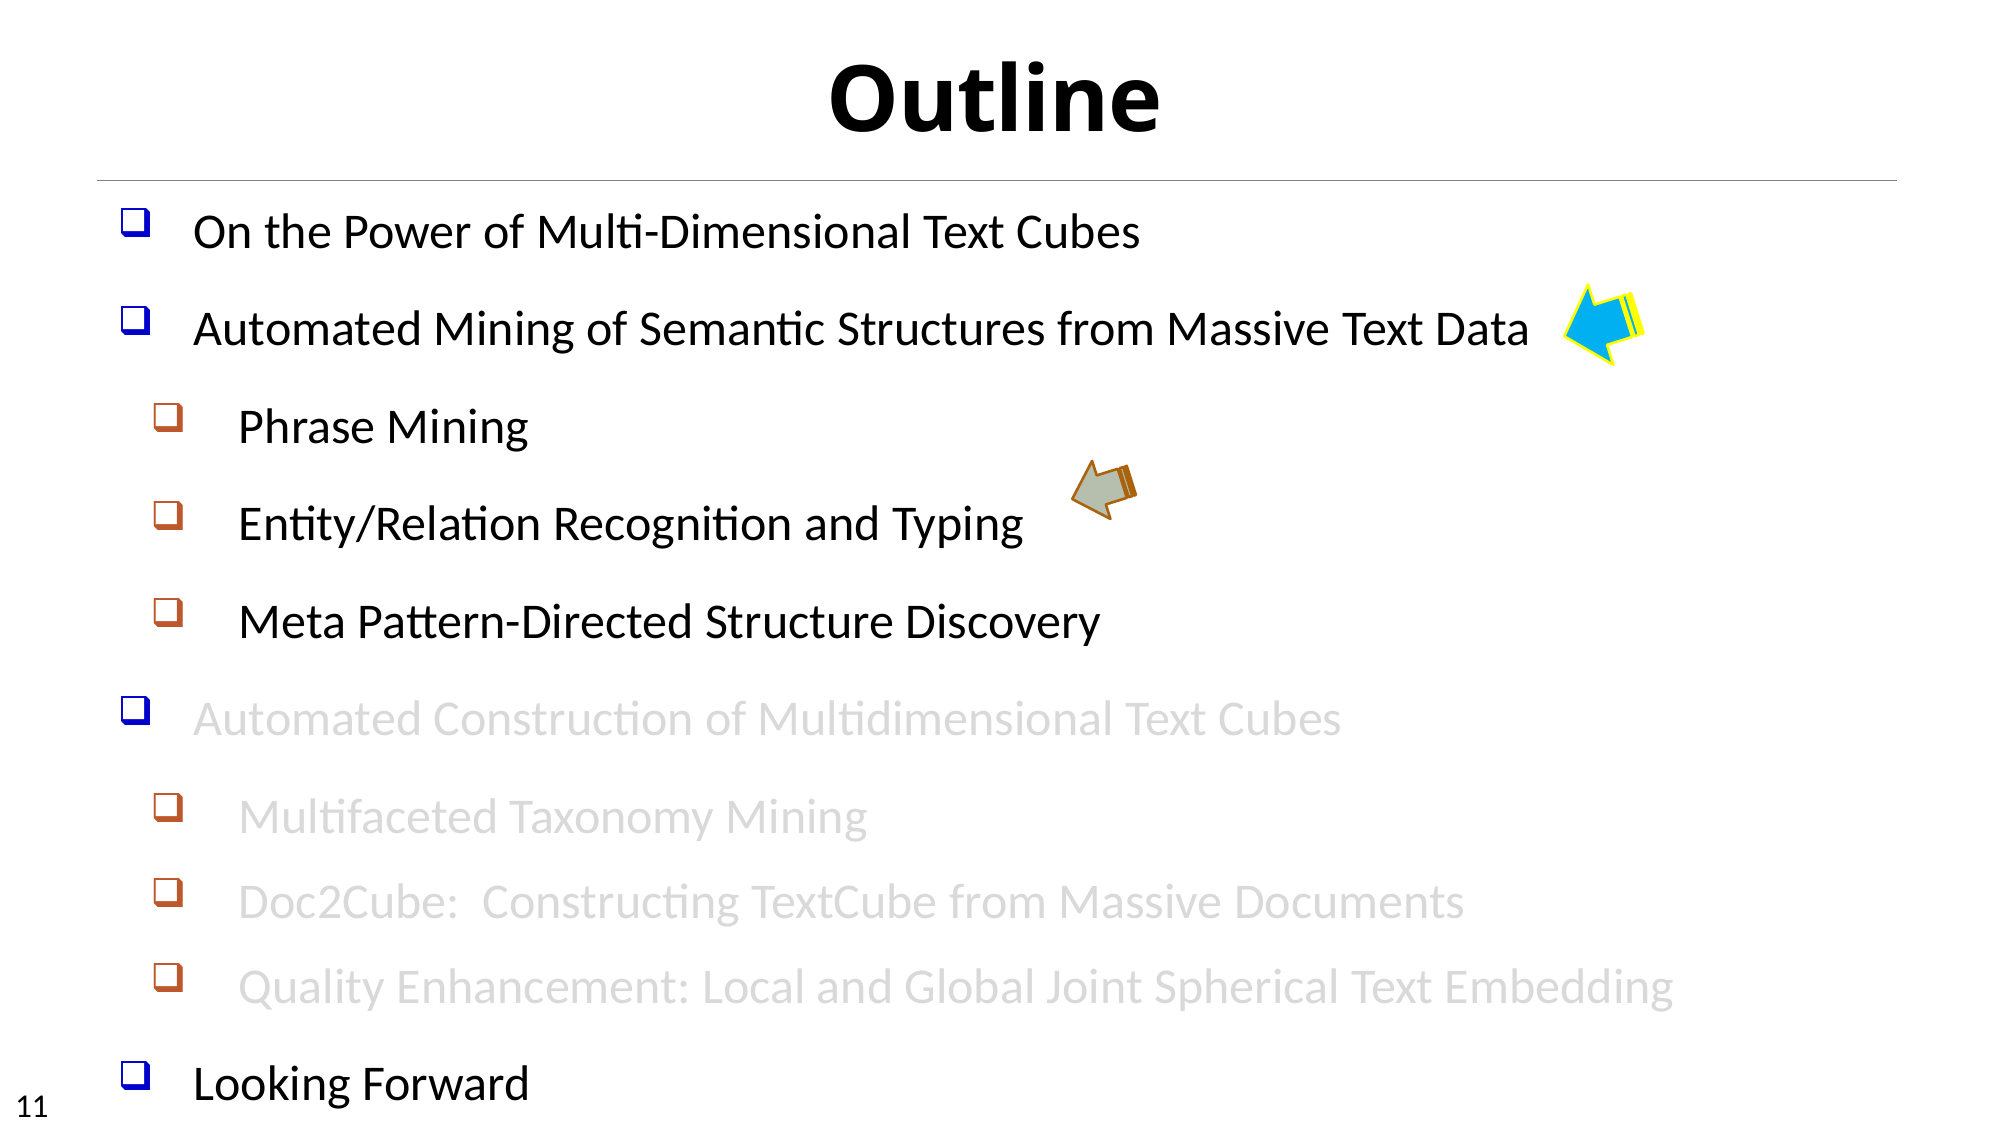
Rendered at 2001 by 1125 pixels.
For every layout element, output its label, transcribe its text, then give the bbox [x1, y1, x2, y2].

list On the Power of Multi-Dimensional Text Cubes Automated Mining of Semantic Structures from Massive Text Data Phrase Mining Entity/Relation Recognition and Typing Meta Pattern-Directed Structure Discovery Automated Construction of Multidimensional Text Cubes Multifaceted Taxonomy Mining Doc2Cube: Constructing TextCube from Massive Documents Quality Enhancement: Local and Global Joint Spherical Text Embedding Looking Forward [102, 190, 1898, 1058]
title Outline [0, 36, 2000, 158]
text_box [1563, 283, 1645, 367]
text_box [1071, 459, 1138, 521]
